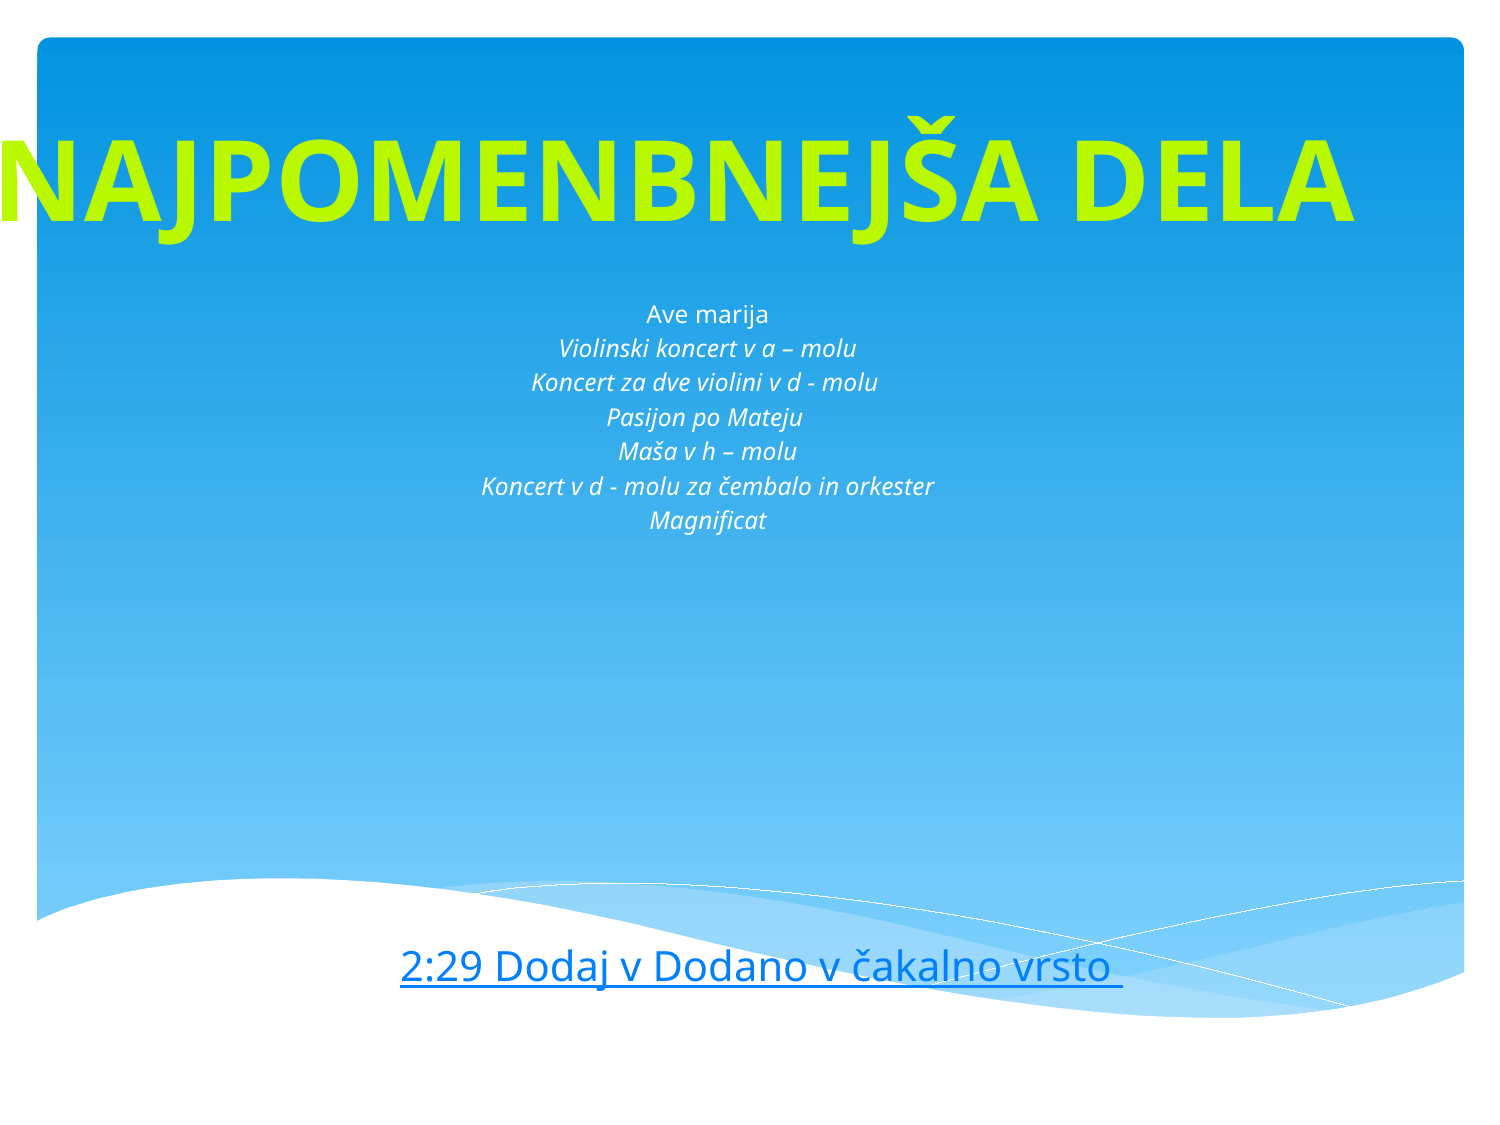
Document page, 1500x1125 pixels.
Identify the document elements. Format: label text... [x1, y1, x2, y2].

title 2:29 Dodaj v Dodano v čakalno vrsto [123, 763, 1399, 1005]
subtitle Ave marija Violinski koncert v a – molu Koncert za dve violini v d - molu Pasijon po Mateju Maša v h – molu Koncert v d - molu za čembalo in orkester Magnificat [183, 290, 1234, 579]
text_box Najpomenbnejša dela [0, 101, 1371, 252]
